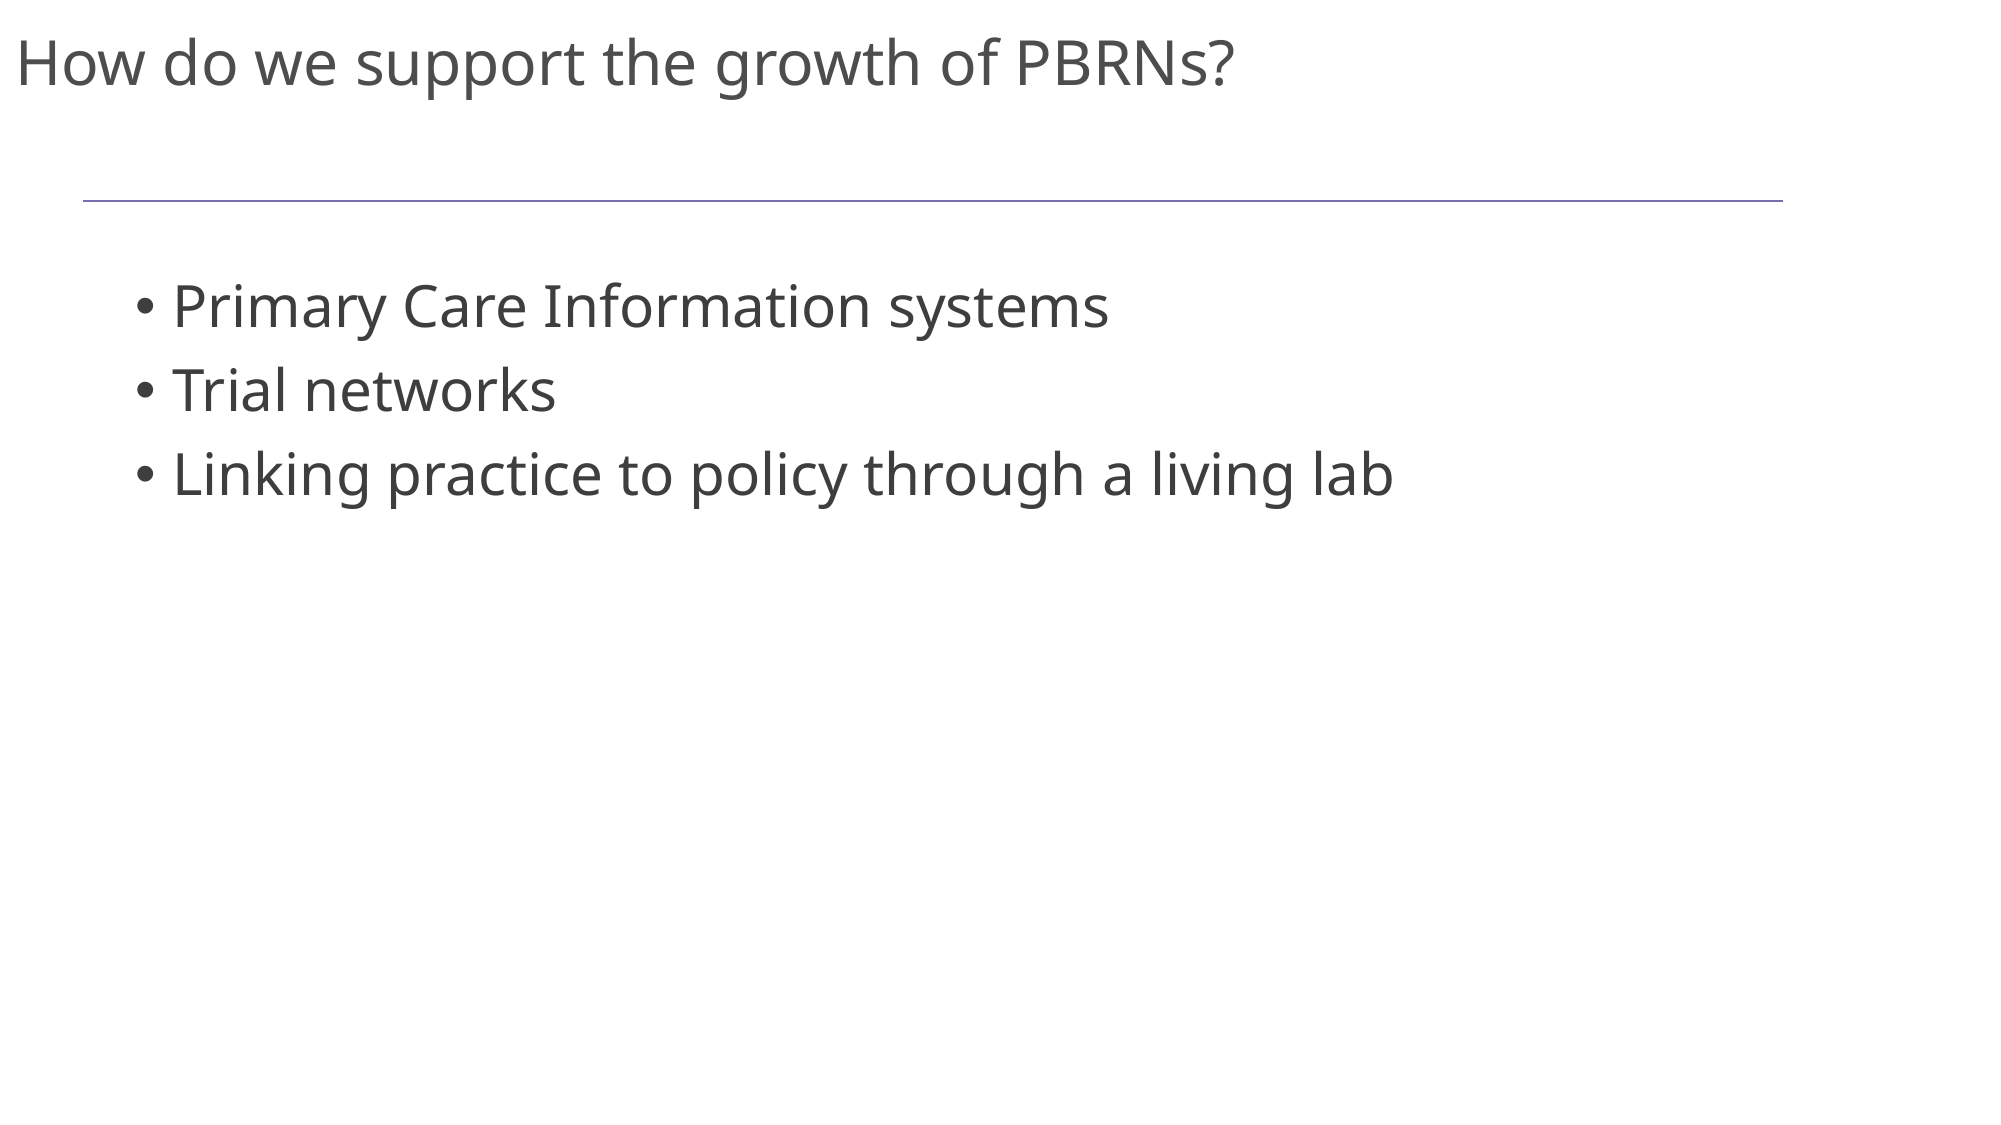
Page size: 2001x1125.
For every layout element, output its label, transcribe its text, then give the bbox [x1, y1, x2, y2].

list Primary Care Information systems Trial networks Linking practice to policy through a living lab [120, 270, 1920, 1020]
title How do we support the growth of PBRNs? [0, 16, 1840, 152]
